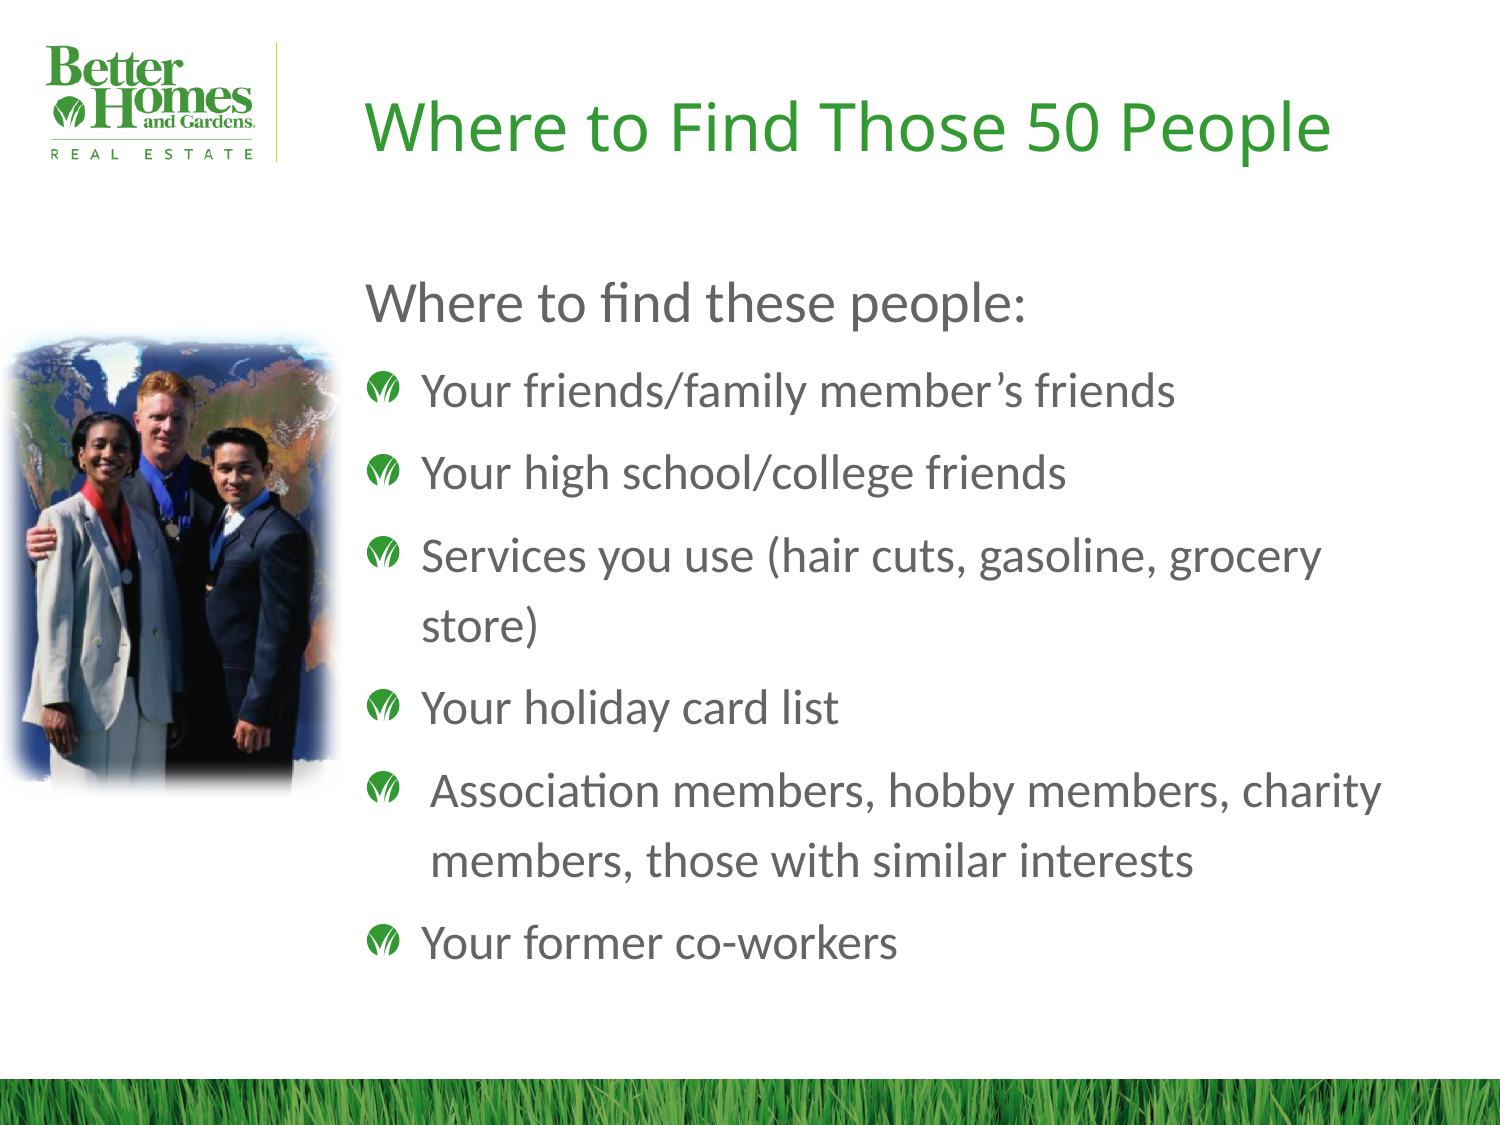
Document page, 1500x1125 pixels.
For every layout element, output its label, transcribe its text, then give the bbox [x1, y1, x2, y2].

picture [42, 42, 258, 163]
picture [365, 369, 401, 405]
picture [0, 324, 346, 799]
picture [365, 687, 401, 723]
picture [0, 1079, 1500, 1125]
picture [365, 769, 401, 805]
picture [365, 922, 401, 958]
title Where to Find Those 50 People [349, 37, 1488, 225]
picture [365, 534, 401, 570]
list Where to find these people: Your friends/family member’s friends Your high school/college friends Services you use (hair cuts, gasoline, grocery store) Your holiday card list Association members, hobby members, charity members, those with similar interests Your former co-workers [350, 262, 1425, 1050]
picture [365, 452, 401, 488]
